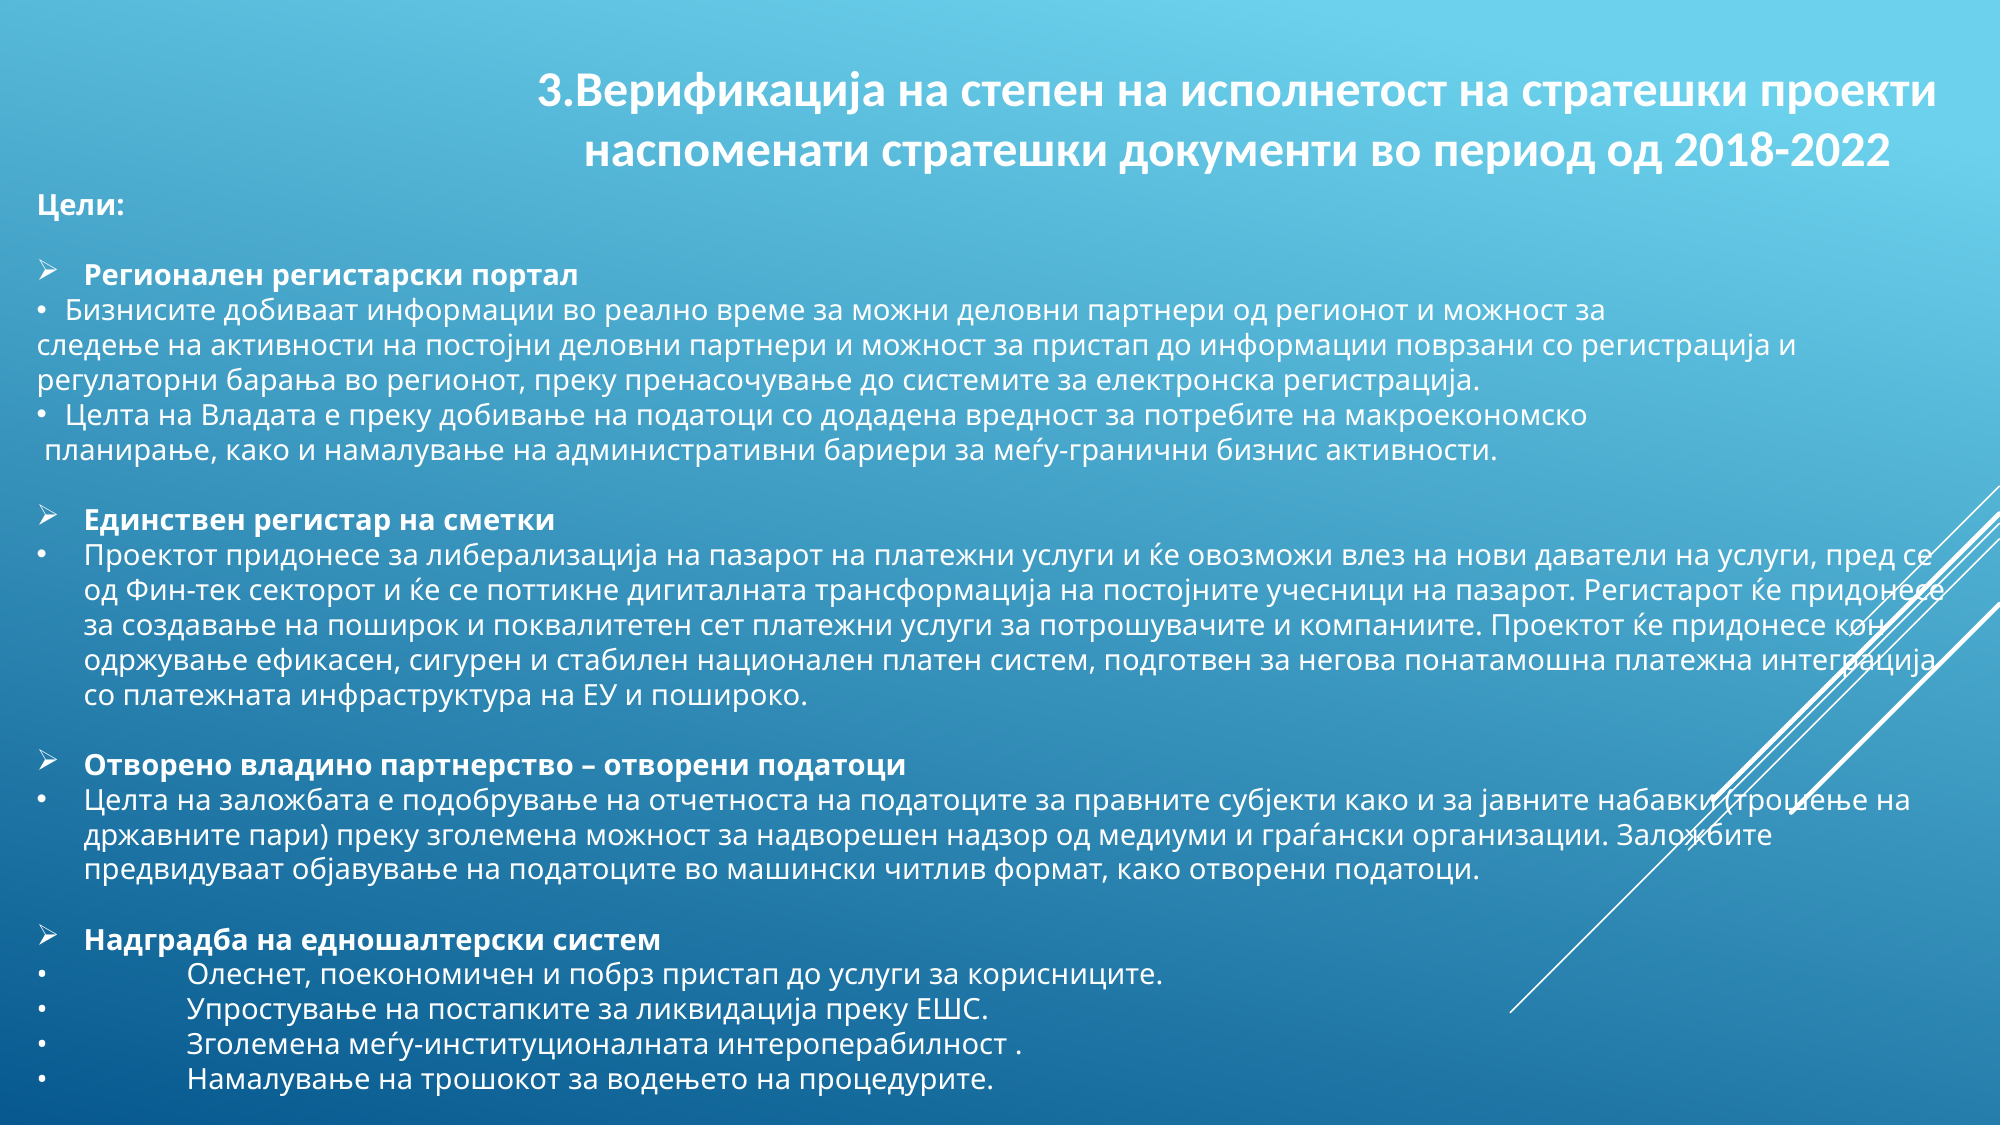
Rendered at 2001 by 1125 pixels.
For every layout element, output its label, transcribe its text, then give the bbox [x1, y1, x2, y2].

text_box Цели: Регионален регистарски портал Бизнисите добиваат информации во реално време за можни деловни партнери од регионот и можност за следење на активности на постојни деловни партнери и можност за пристап до информации поврзани со регистрација и регулаторни барања во регионот, преку пренасочување до системите за електронска регистрација. Целта на Владата е преку добивање на податоци со додадена вредност за потребите на макроекономско планирање, како и намалување на административни бариери за меѓу-гранични бизнис активности. Единствен регистар на сметки Проектот придонесе за либерализација на пазарот на платежни услуги и ќе овозможи влез на нови даватели на услуги, пред се од Фин-тек секторот и ќе се поттикне дигиталната трансформација на постојните учесници на пазарот. Регистарот ќе придонесе за создавање на поширок и поквалитетен сет платежни услуги за потрошувачите и компаниите. Проектот ќе придонесе кон одржување ефикасен, сигурен и стабилен национален платен систем, подготвен за негова понатамошна платежна интеграција со платежната инфраструктура на ЕУ и пошироко. Отворено владино партнерство – отворени податоци Целта на заложбата е подобрување на отчетноста на податоците за правните субјекти како и за јавните набавки (трошење на државните пари) преку зголемена можност за надворешен надзор од медиуми и граѓански организации. Заложбите предвидуваат објавување на податоците во машински читлив формат, како отворени податоци. Надградба на едношалтерски систем • Олеснет, поекономичен и побрз пристап до услуги за корисниците. • Упростување на постапките за ликвидација преку ЕШС. • Зголемена меѓу-институционалната интероперабилност . • Намалување на трошокот за водењето на процедурите. [21, 179, 1982, 1125]
text_box 3.Верификација на степен на исполнетост на стратешки проекти наспоменати стратешки документи во период од 2018-2022 [490, 49, 1985, 185]
